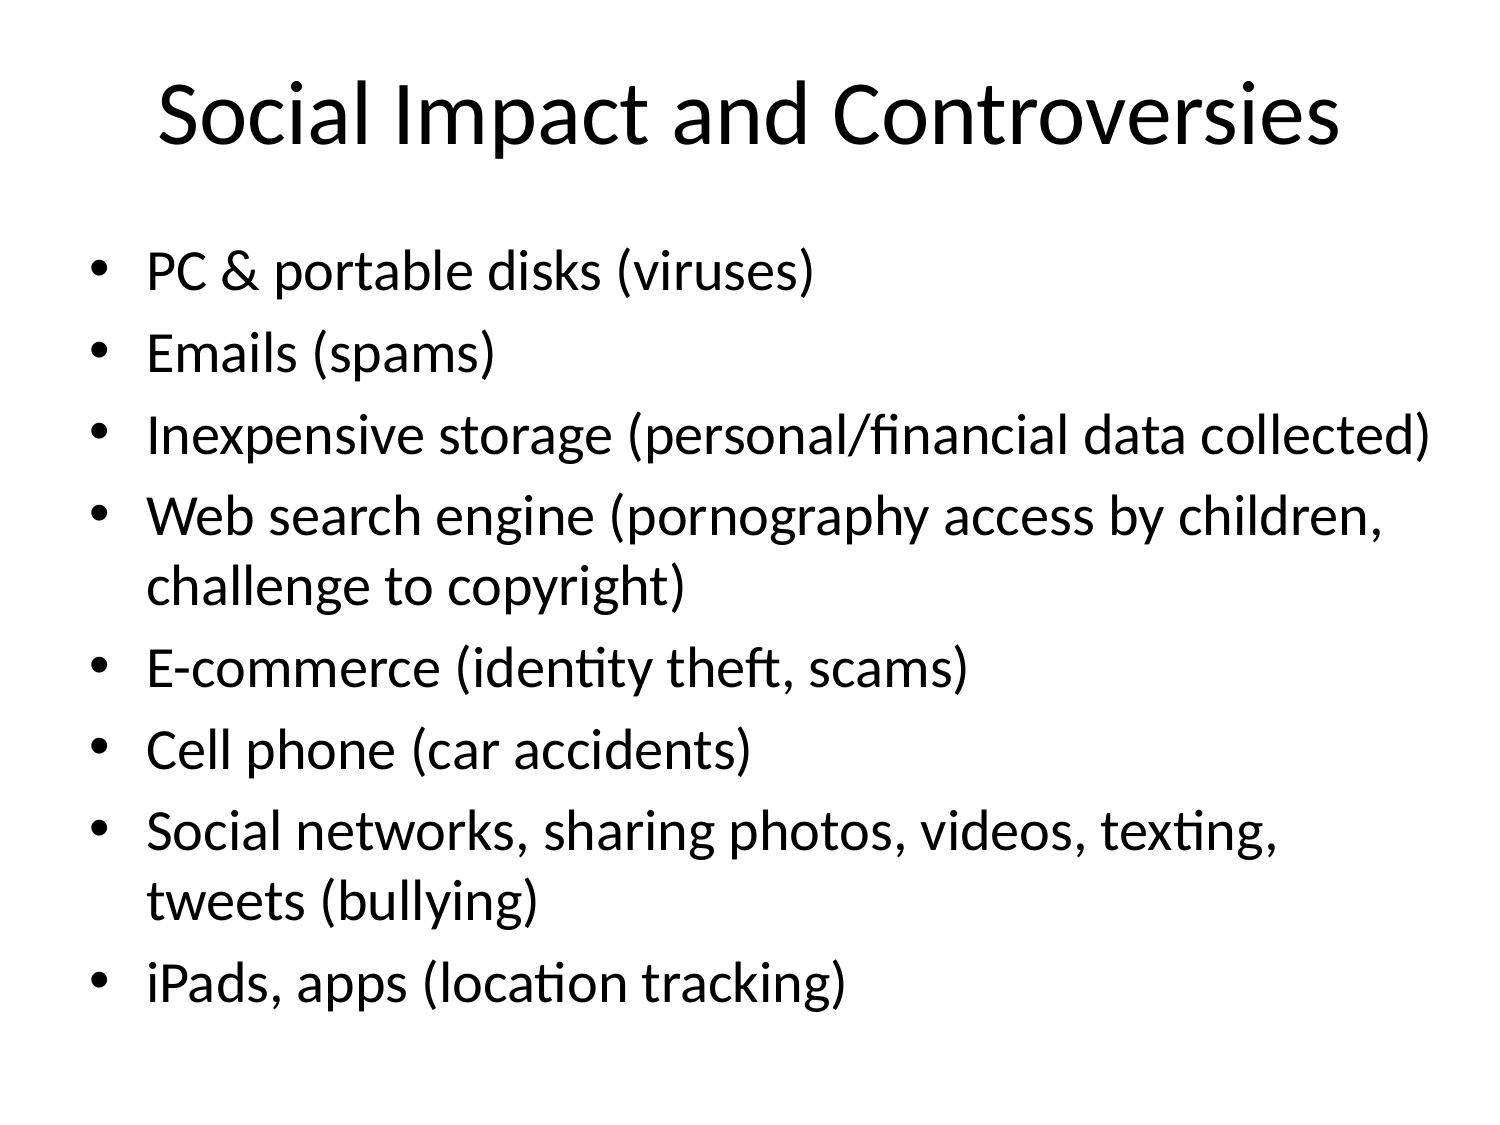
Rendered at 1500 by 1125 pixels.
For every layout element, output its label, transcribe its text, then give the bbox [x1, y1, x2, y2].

title Social Impact and Controversies [75, 45, 1425, 224]
list PC & portable disks (viruses) Emails (spams) Inexpensive storage (personal/financial data collected) Web search engine (pornography access by children, challenge to copyright) E-commerce (identity theft, scams) Cell phone (car accidents) Social networks, sharing photos, videos, texting, tweets (bullying) iPads, apps (location tracking) [75, 224, 1463, 969]
